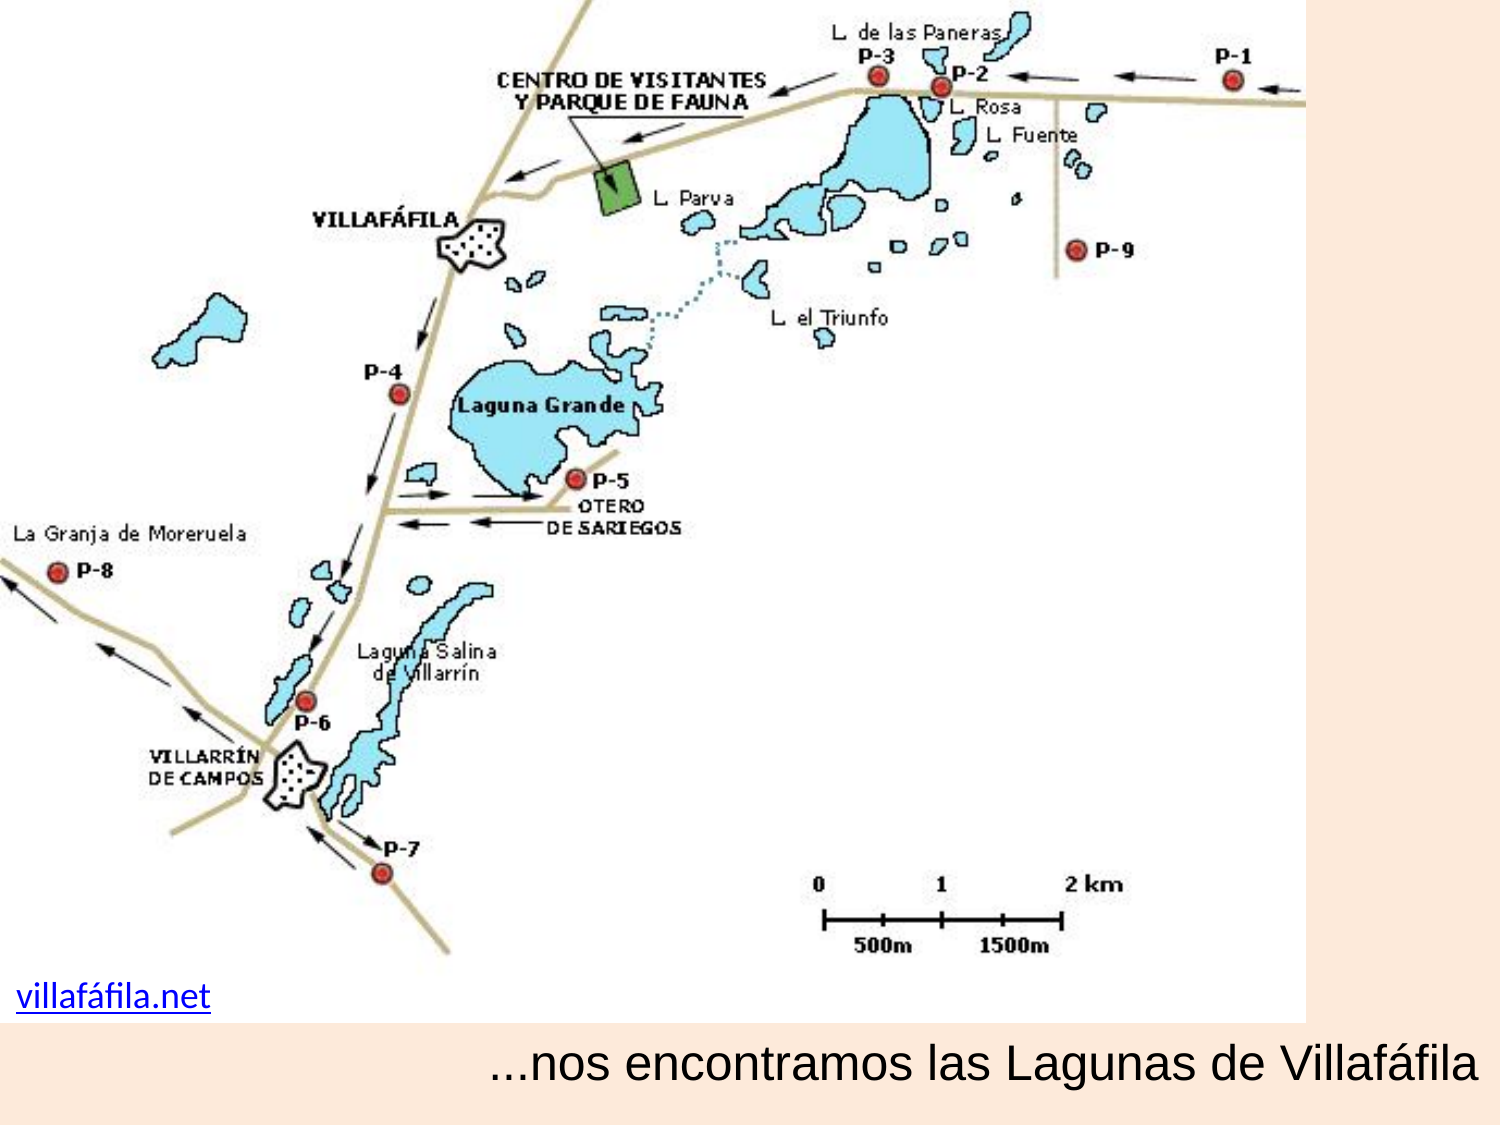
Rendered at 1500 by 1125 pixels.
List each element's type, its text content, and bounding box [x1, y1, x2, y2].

text_box ...nos encontramos las Lagunas de Villafáfila [473, 1023, 1495, 1098]
picture [0, 0, 1306, 1023]
